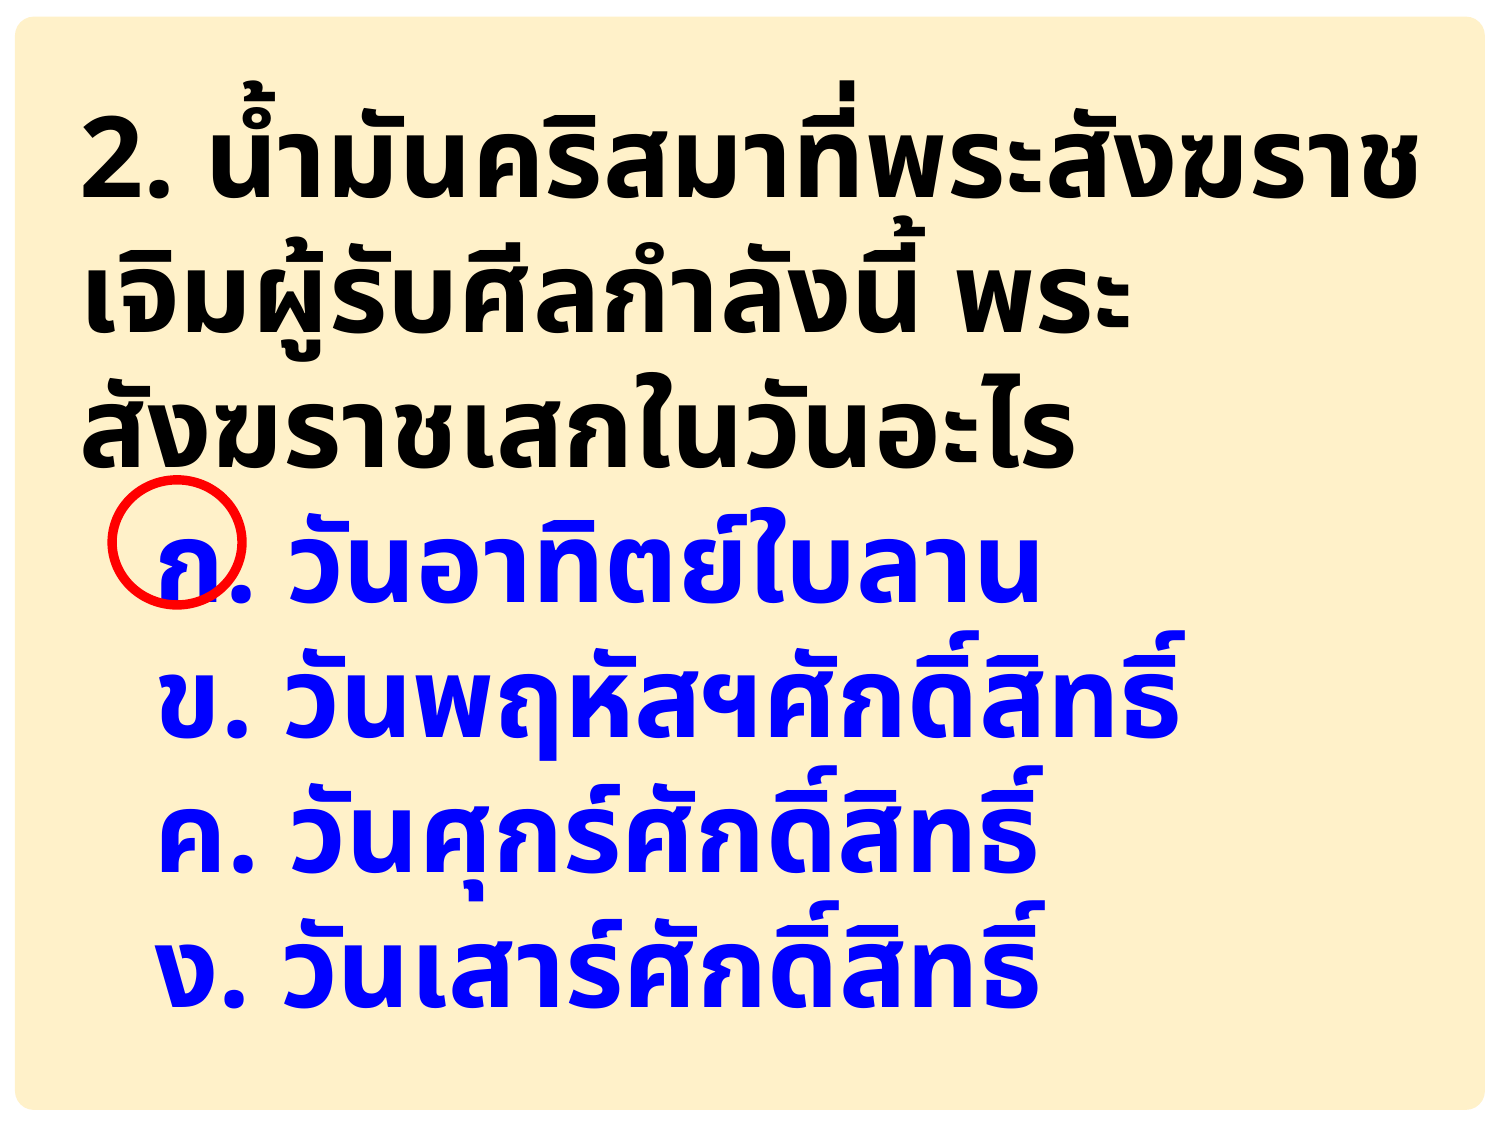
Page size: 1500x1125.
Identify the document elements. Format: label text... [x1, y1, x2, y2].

text_box 2. น้ำมันคริสมาที่พระสังฆราชเจิมผู้รับศีลกำลังนี้ พระสังฆราชเสกในวันอะไร ก. วันอาทิตย์ใบลาน ข. วันพฤหัสฯศักดิ์สิทธิ์ ค. วันศุกร์ศักดิ์สิทธิ์ ง. วันเสาร์ศักดิ์สิทธิ์ [64, 78, 1447, 1038]
text_box [110, 478, 244, 607]
